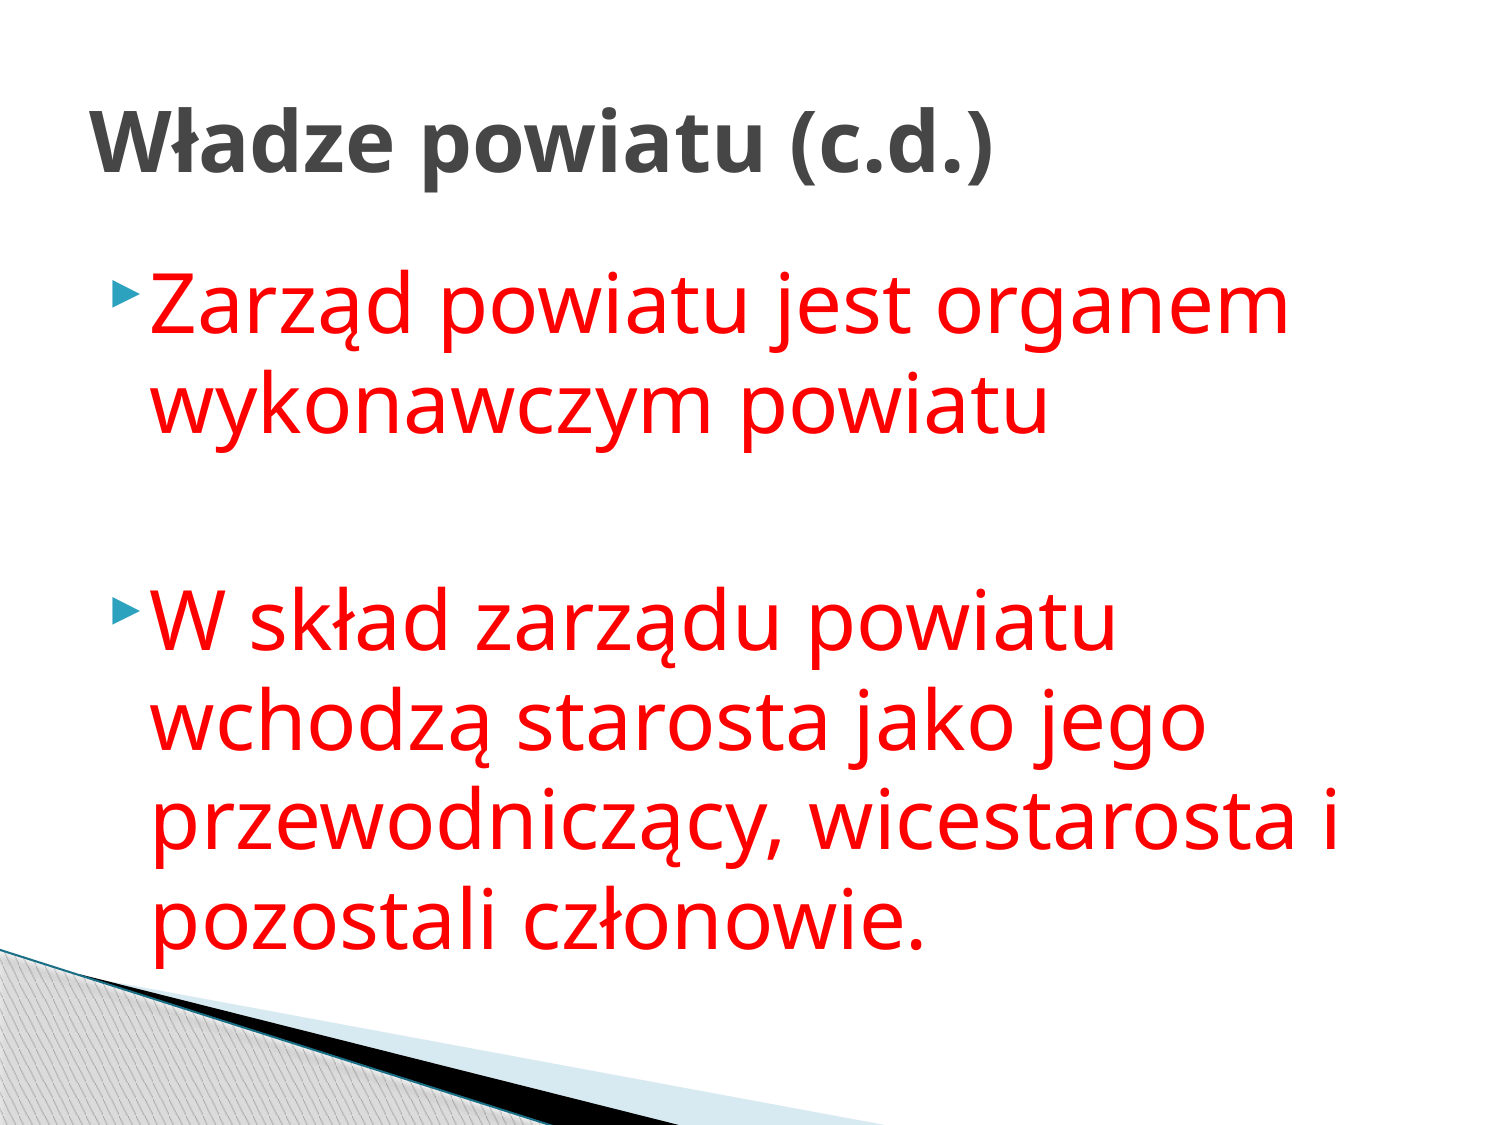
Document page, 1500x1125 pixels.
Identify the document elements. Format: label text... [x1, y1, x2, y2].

title Władze powiatu (c.d.) [75, 45, 1425, 233]
list Zarząd powiatu jest organem wykonawczym powiatu W skład zarządu powiatu wchodzą starosta jako jego przewodniczący, wicestarosta i pozostali członowie. [75, 243, 1425, 986]
